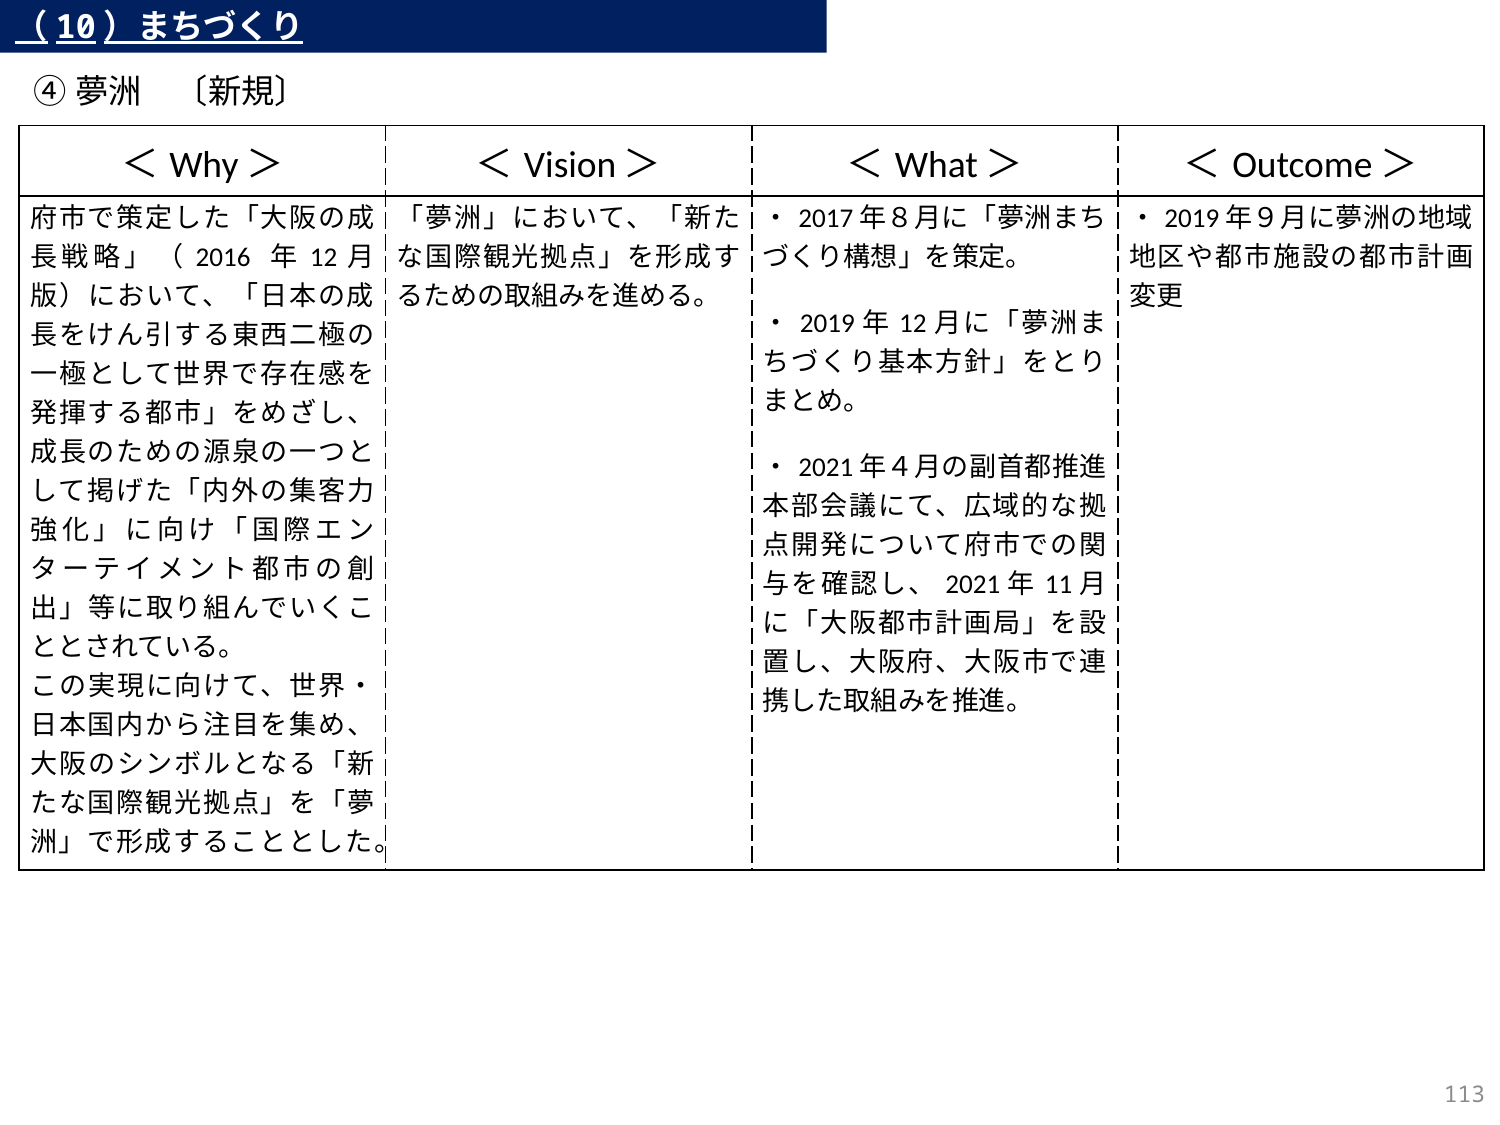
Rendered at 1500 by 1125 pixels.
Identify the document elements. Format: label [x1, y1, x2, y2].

text_box [0, 0, 827, 53]
table_cell [20, 197, 1483, 869]
slide_number [1149, 1065, 1500, 1125]
text_box [19, 62, 1455, 118]
table_header [20, 126, 1483, 195]
